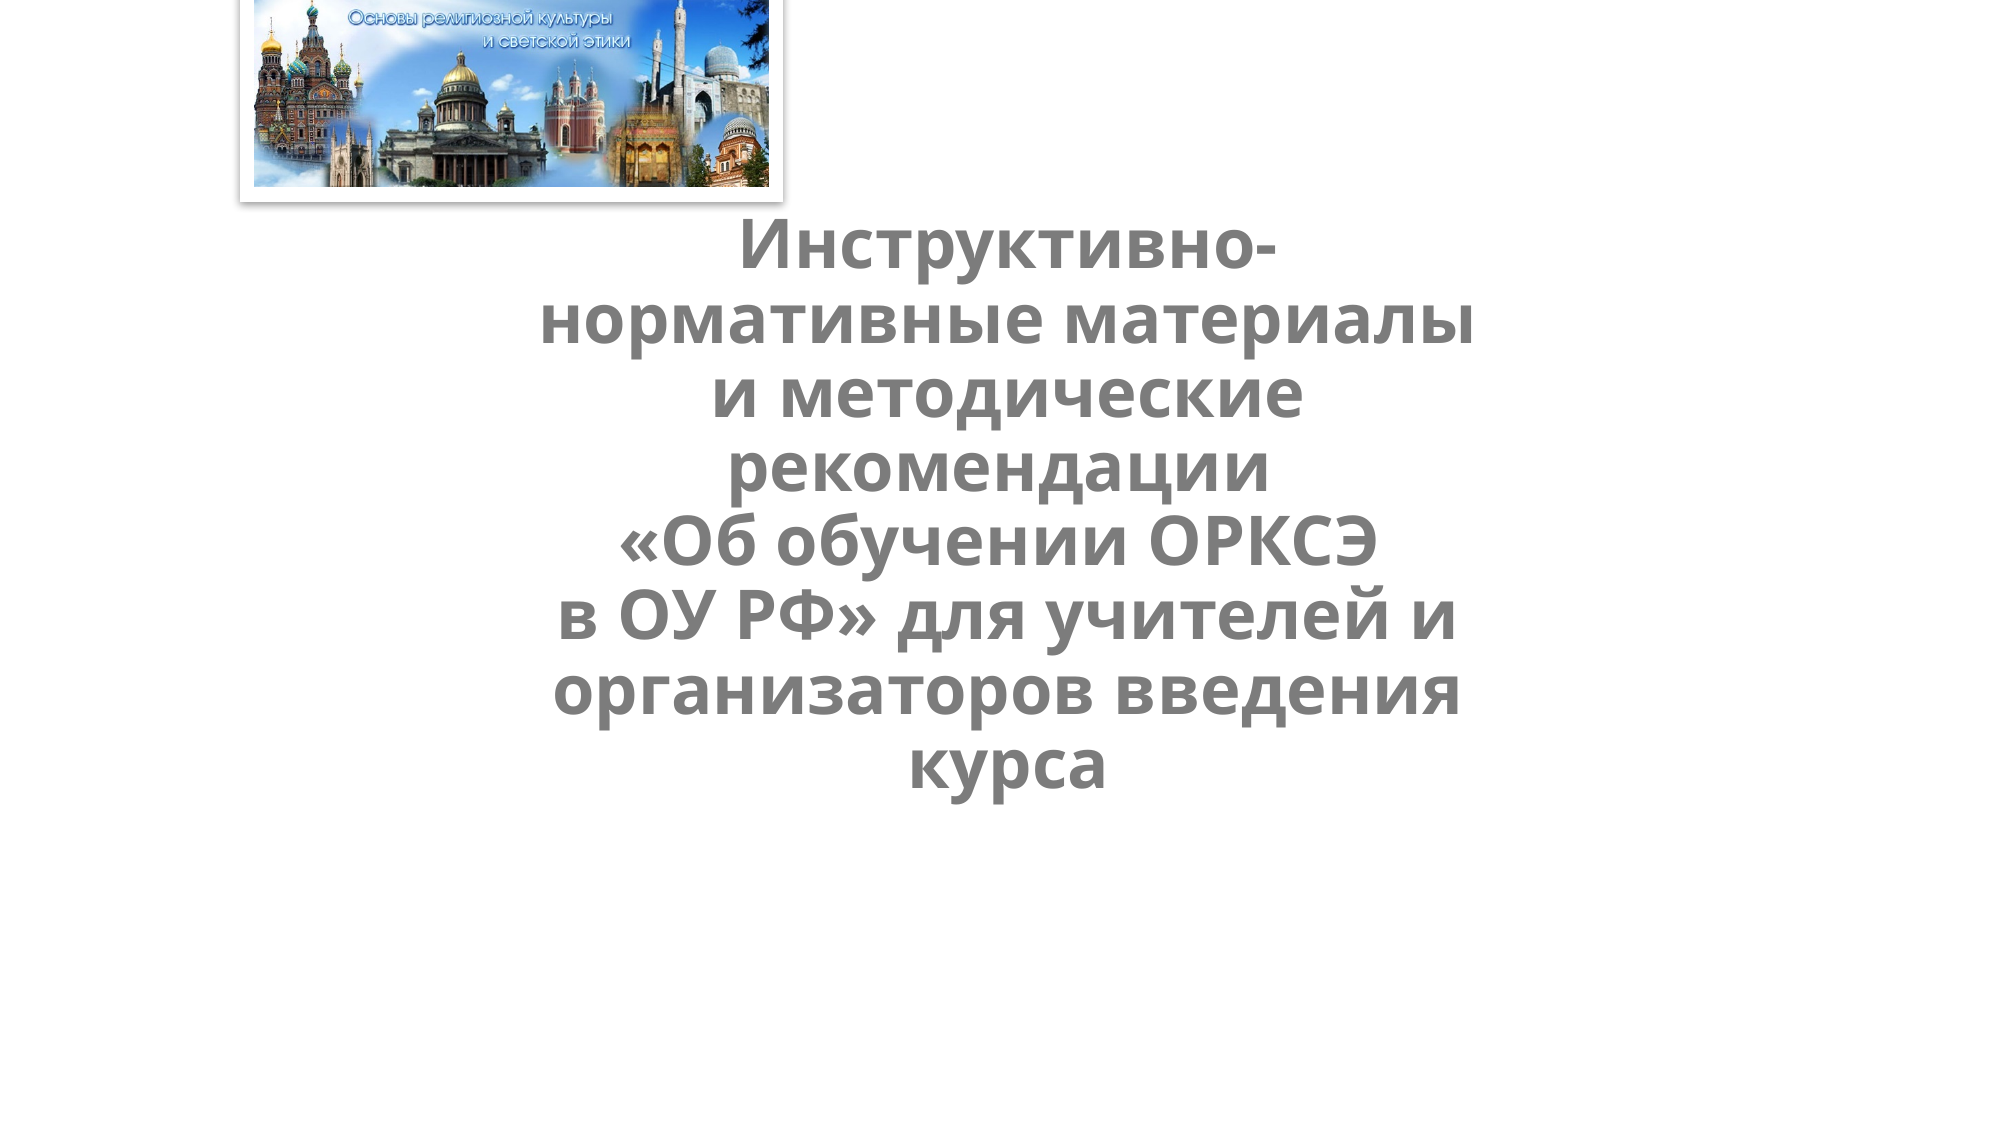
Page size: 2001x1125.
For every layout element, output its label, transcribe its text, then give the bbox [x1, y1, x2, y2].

title Инструктивно-нормативные материалы и методические рекомендации «Об обучении ОРКСЭ в ОУ РФ» для учителей и организаторов введения курса [512, 293, 1505, 811]
picture [254, 0, 769, 188]
